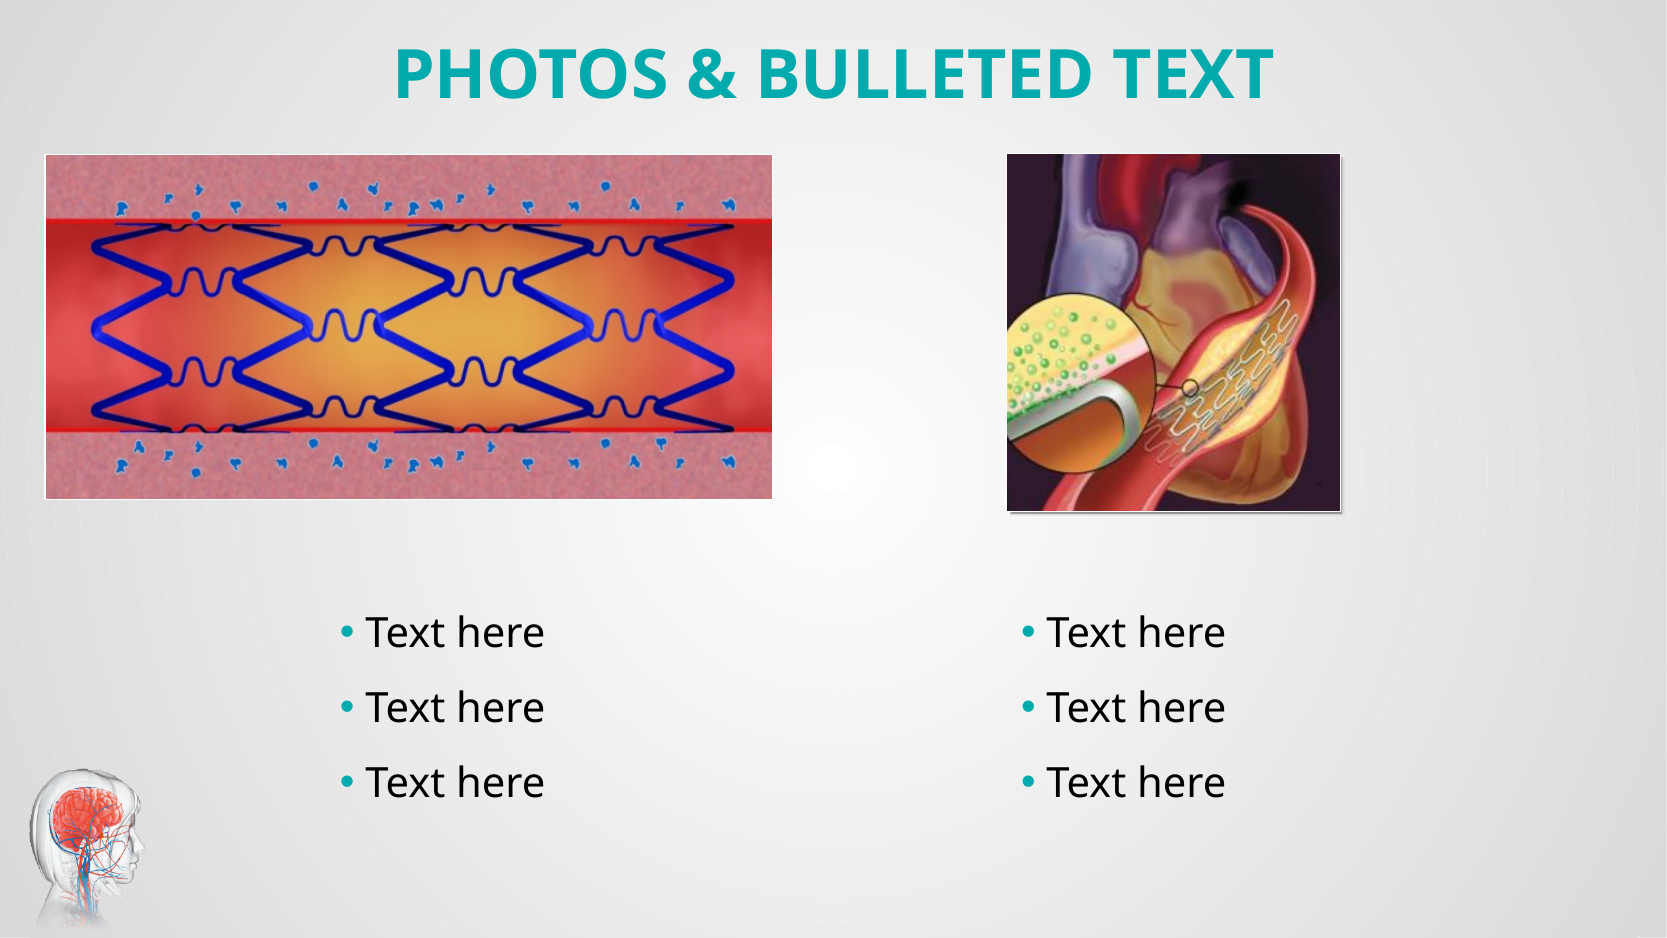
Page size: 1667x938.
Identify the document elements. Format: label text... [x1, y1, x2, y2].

picture [1005, 153, 1340, 512]
picture [45, 154, 773, 500]
title PHOTOS & BULLETED TEXT [0, 31, 1667, 121]
picture [6, 762, 184, 930]
text_box Text here Text here Text here [325, 573, 772, 814]
text_box Text here Text here Text here [1006, 573, 1340, 814]
